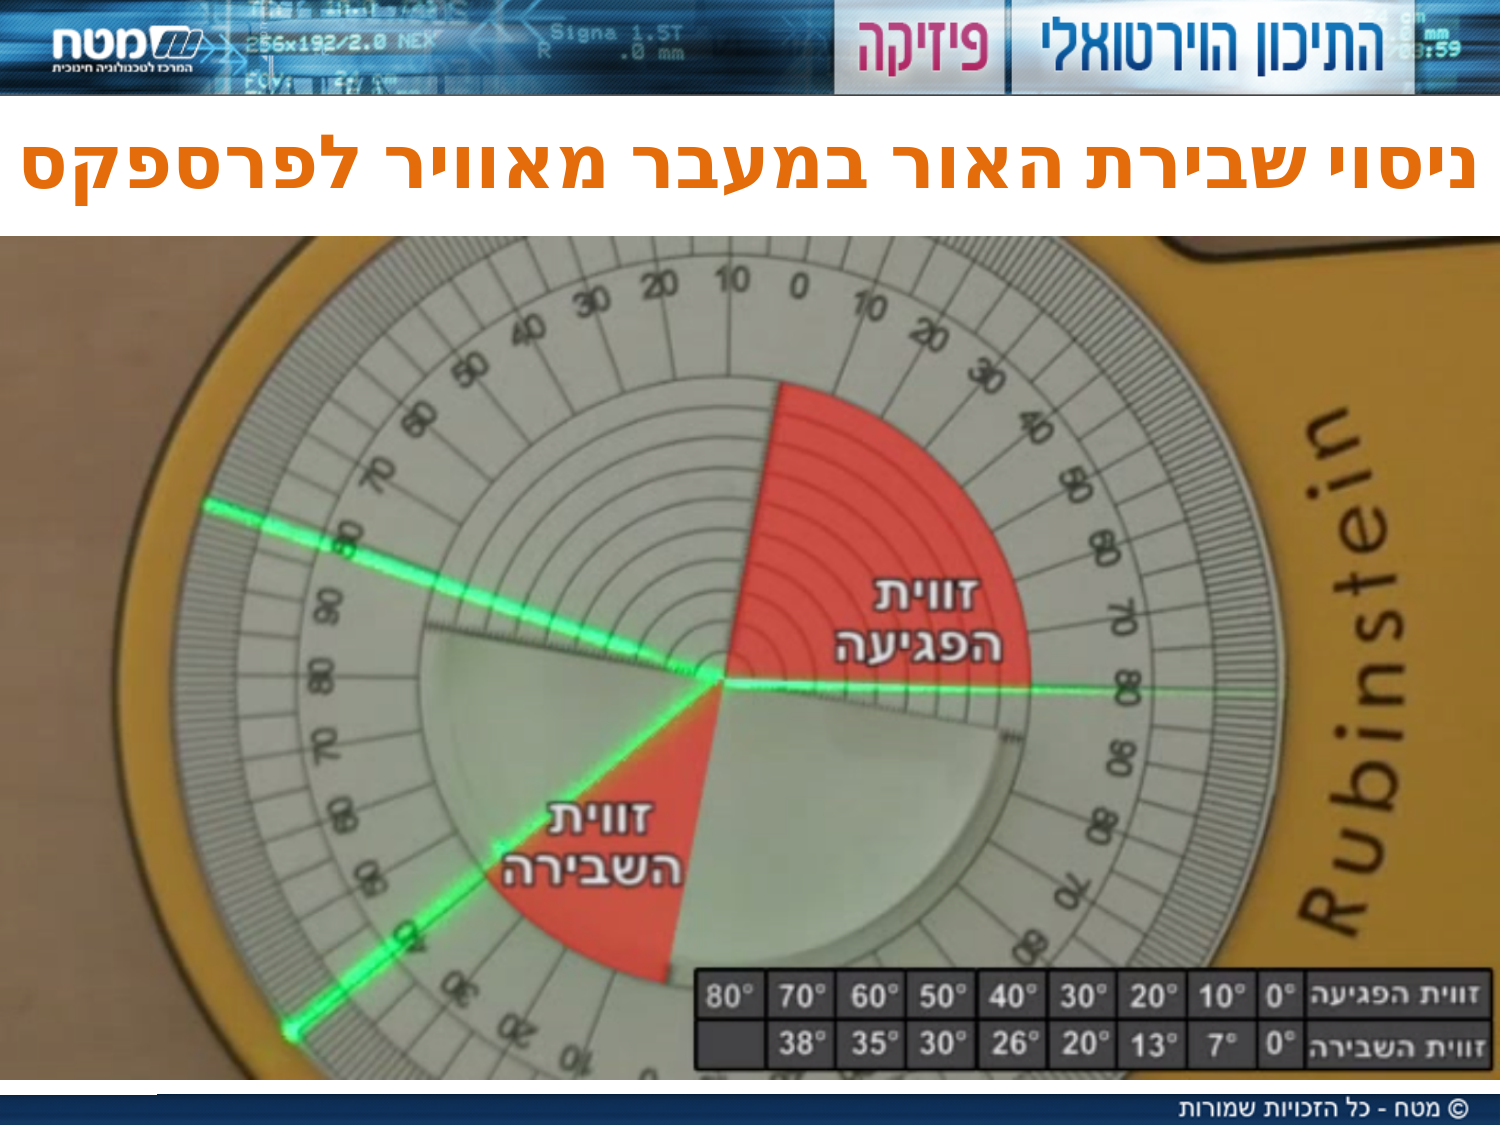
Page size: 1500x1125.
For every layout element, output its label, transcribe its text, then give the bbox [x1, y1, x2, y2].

picture [0, 1094, 1500, 1125]
title ניסוי שבירת האור במעבר מאוויר לפרספקס [0, 105, 1500, 236]
picture [0, 236, 1500, 1081]
picture [0, 0, 1500, 96]
